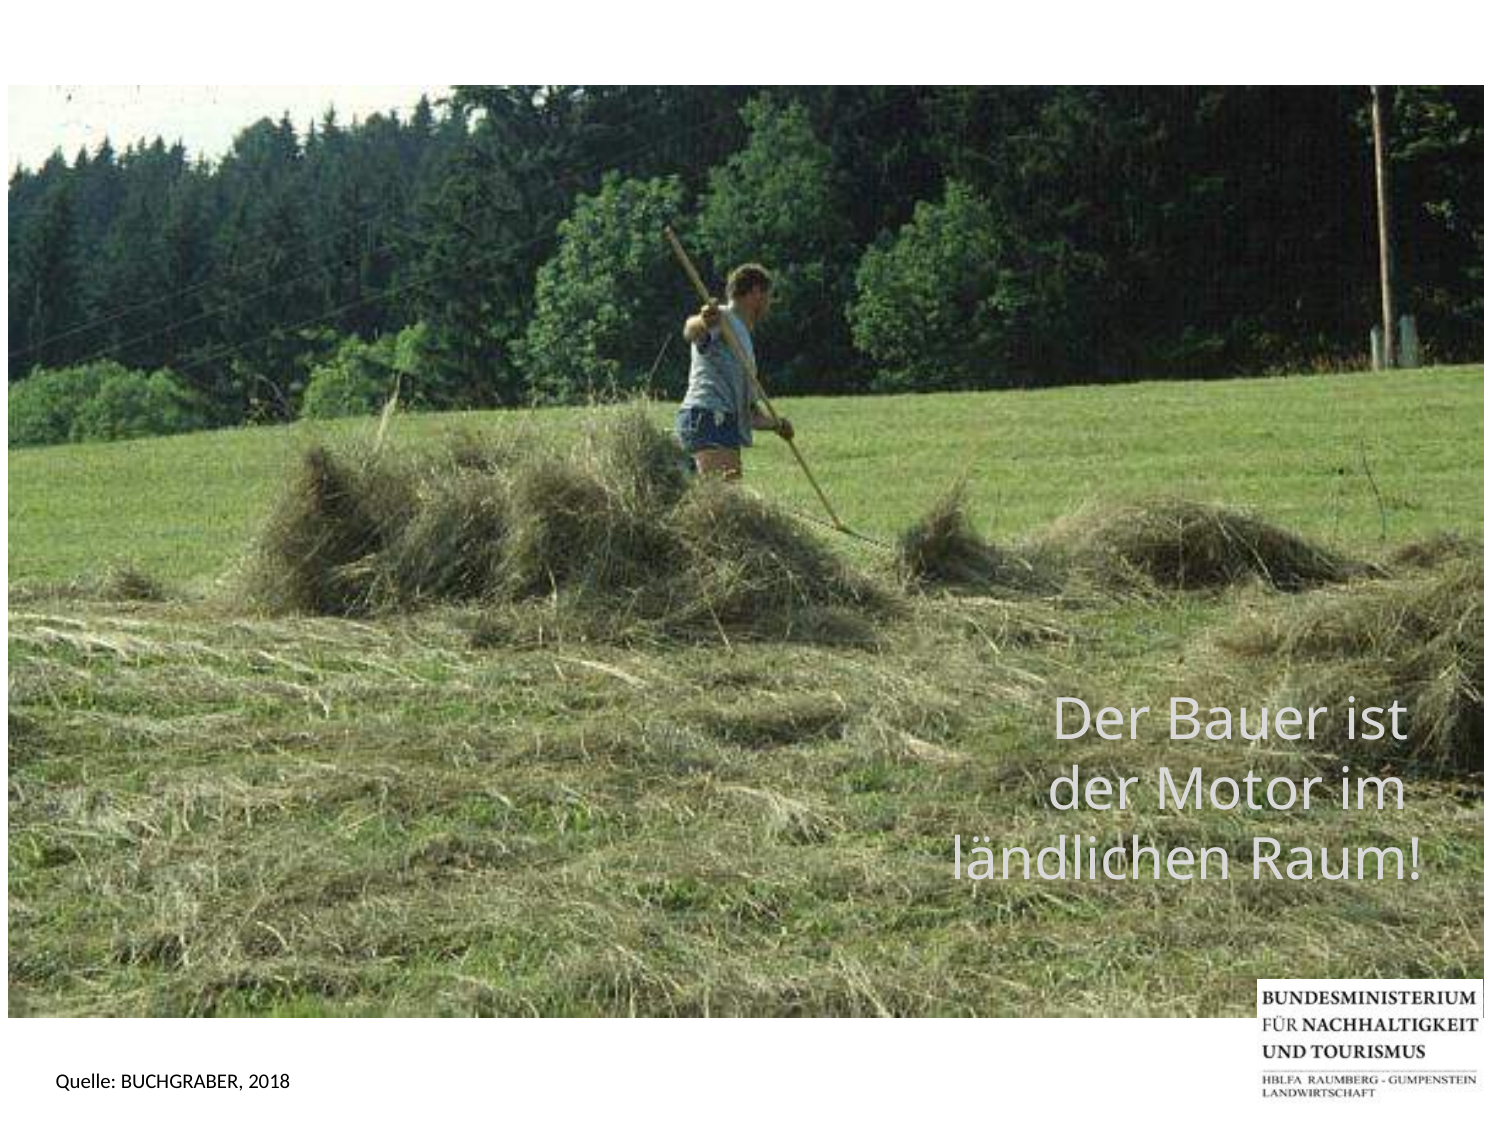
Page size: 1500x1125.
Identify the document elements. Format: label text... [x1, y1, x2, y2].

picture [8, 85, 1484, 1105]
text_box Quelle: BUCHGRABER, 2018 [40, 1060, 880, 1101]
